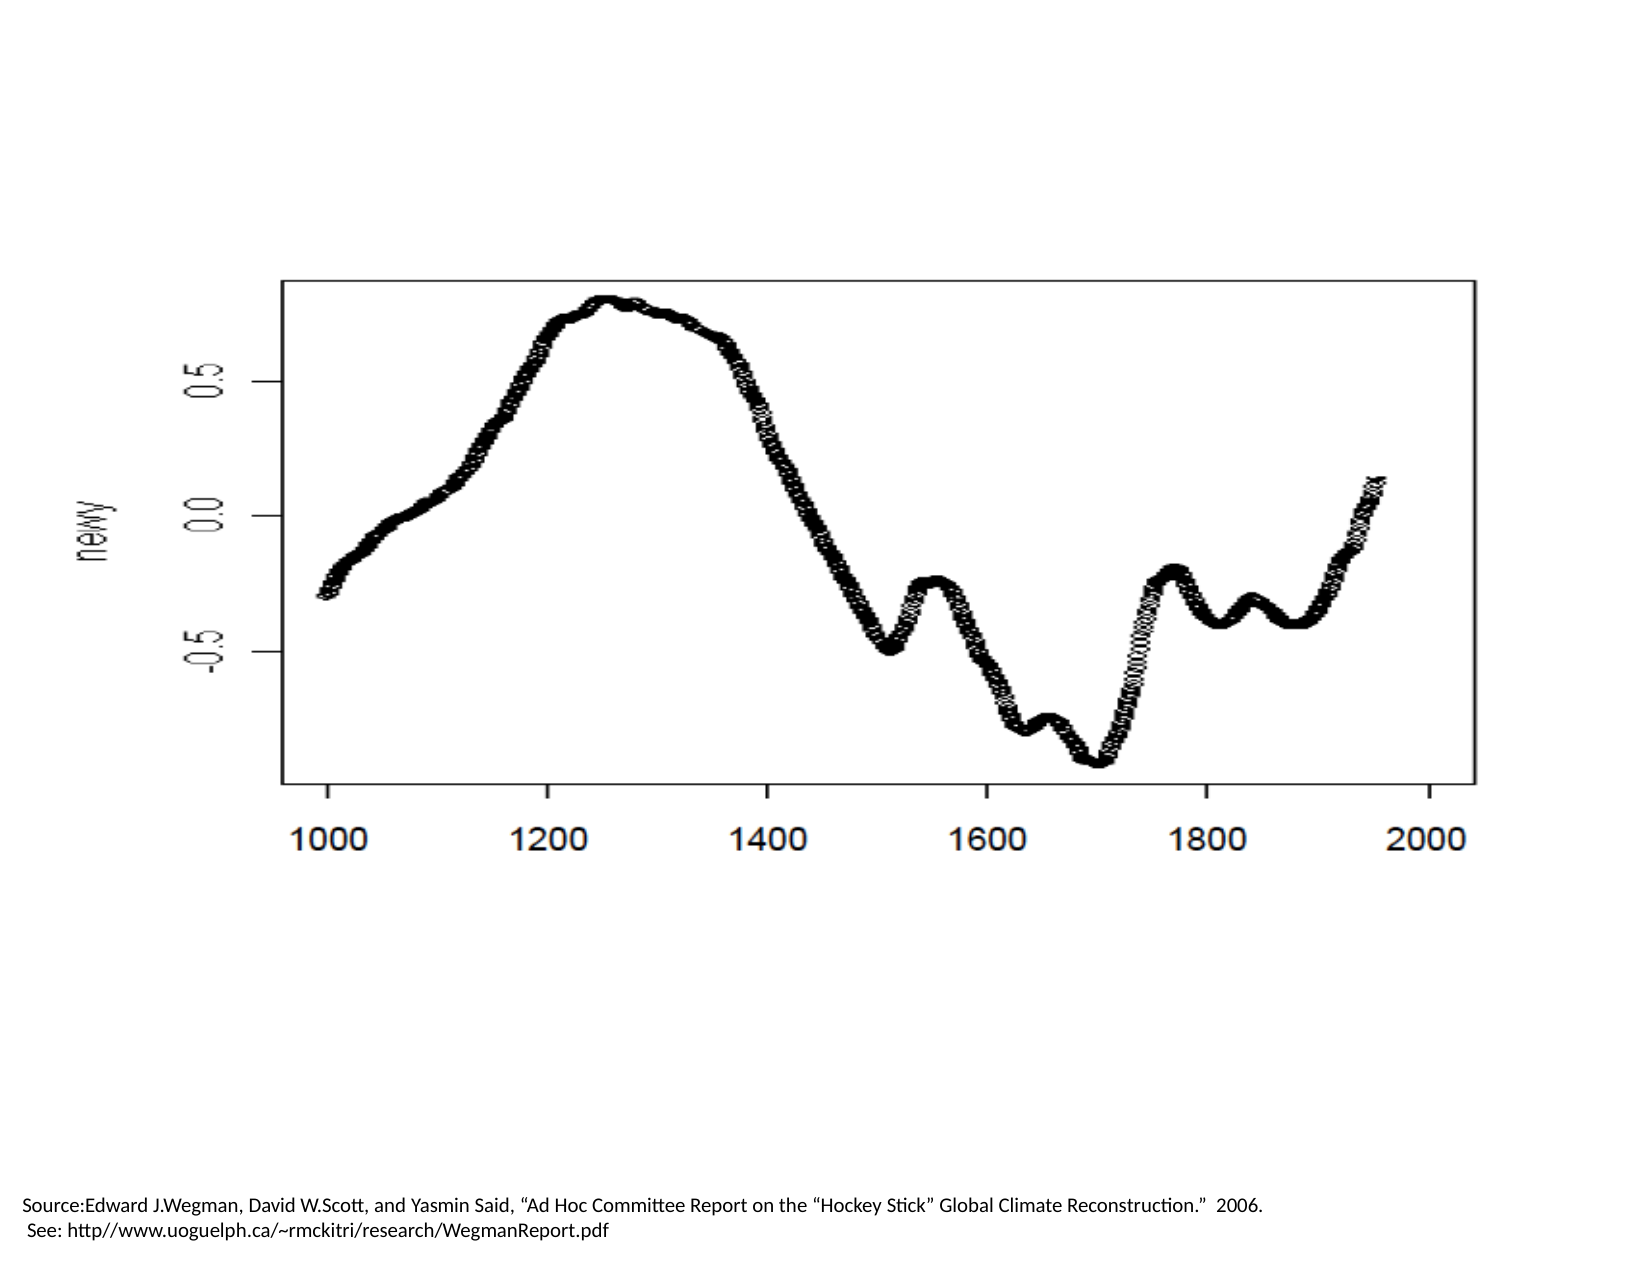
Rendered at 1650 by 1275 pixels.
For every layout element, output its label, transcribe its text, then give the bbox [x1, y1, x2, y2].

text_box Source:Edward J.Wegman, David W.Scott, and Yasmin Said, “Ad Hoc Committee Report on the “Hockey Stick” Global Climate Reconstruction.” 2006. See: http//www.uoguelph.ca/~rmckitri/research/WegmanReport.pdf [7, 1184, 1280, 1274]
picture [0, 69, 1633, 976]
